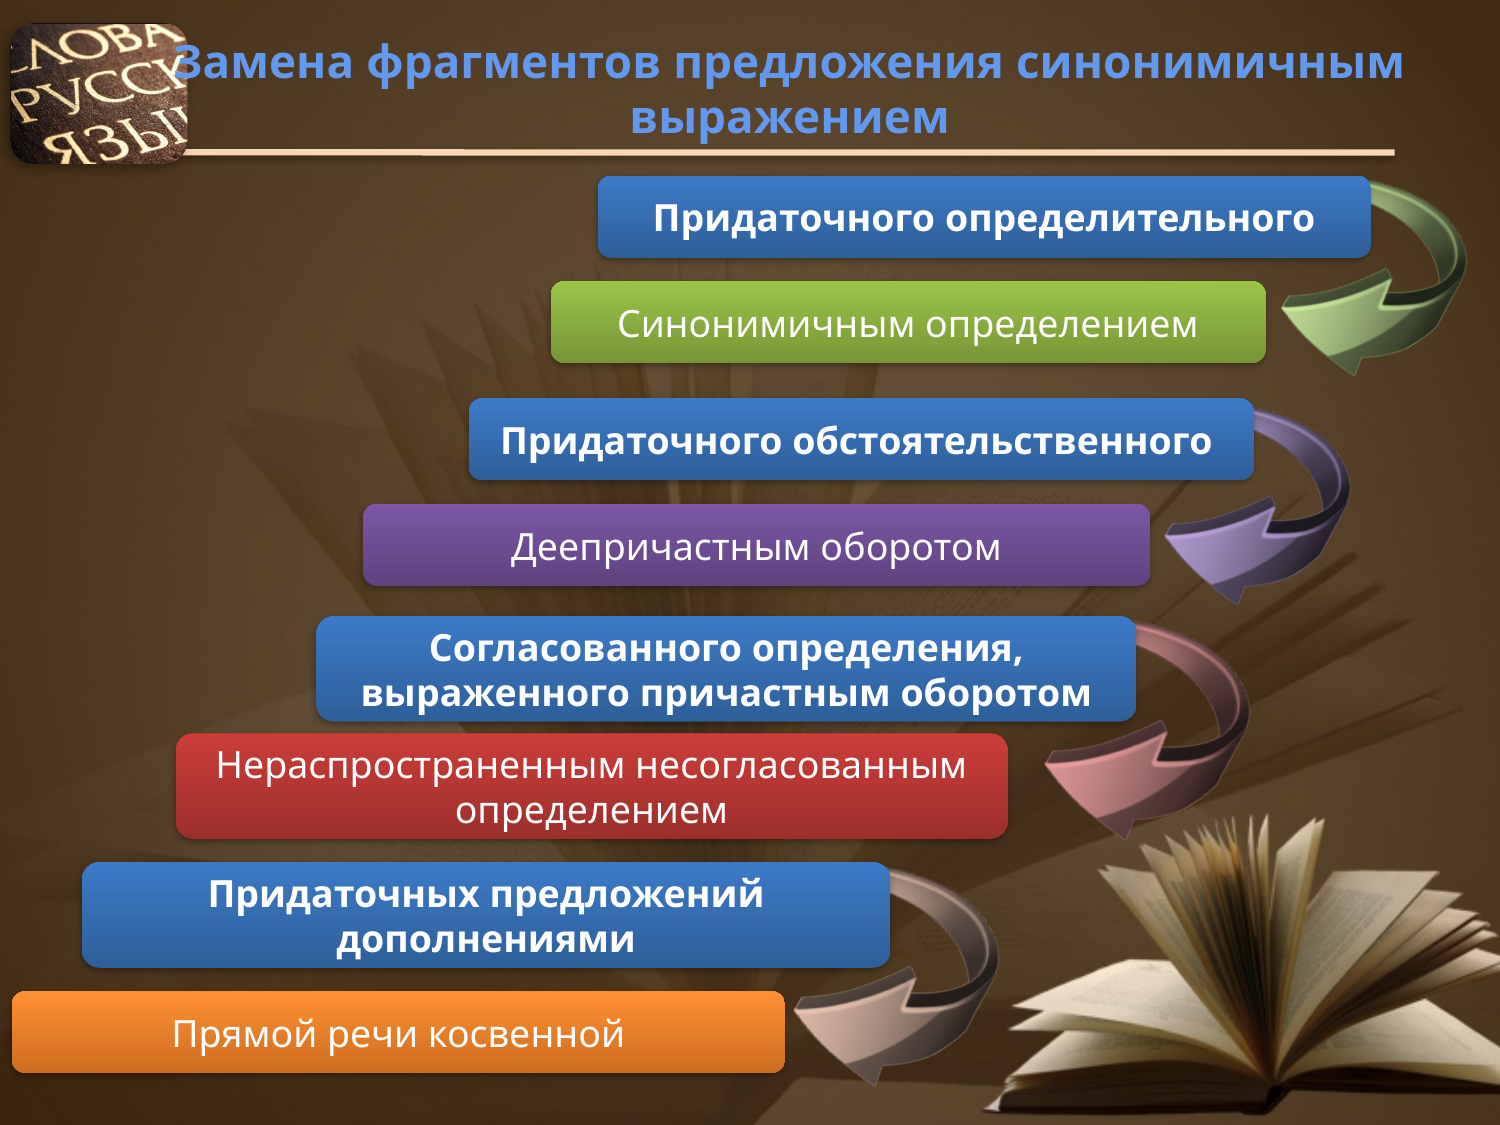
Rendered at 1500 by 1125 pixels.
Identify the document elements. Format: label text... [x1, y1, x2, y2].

picture [0, 0, 1500, 1125]
text_box Деепричастным оборотом [363, 503, 1118, 586]
text_box Прямой речи косвенной [11, 991, 743, 1074]
text_box Придаточного определительного [597, 175, 1235, 258]
text_box Замена фрагментов предложения синонимичным выражением [188, 23, 1465, 150]
text_box Синонимичным определением [550, 281, 1235, 364]
text_box Придаточного обстоятельственного [468, 398, 1118, 481]
text_box Нераспространенным несогласованным определением [175, 733, 994, 839]
text_box Придаточных предложений дополнениями [81, 862, 743, 968]
text_box Согласованного определения, выраженного причастным оборотом [316, 616, 994, 722]
